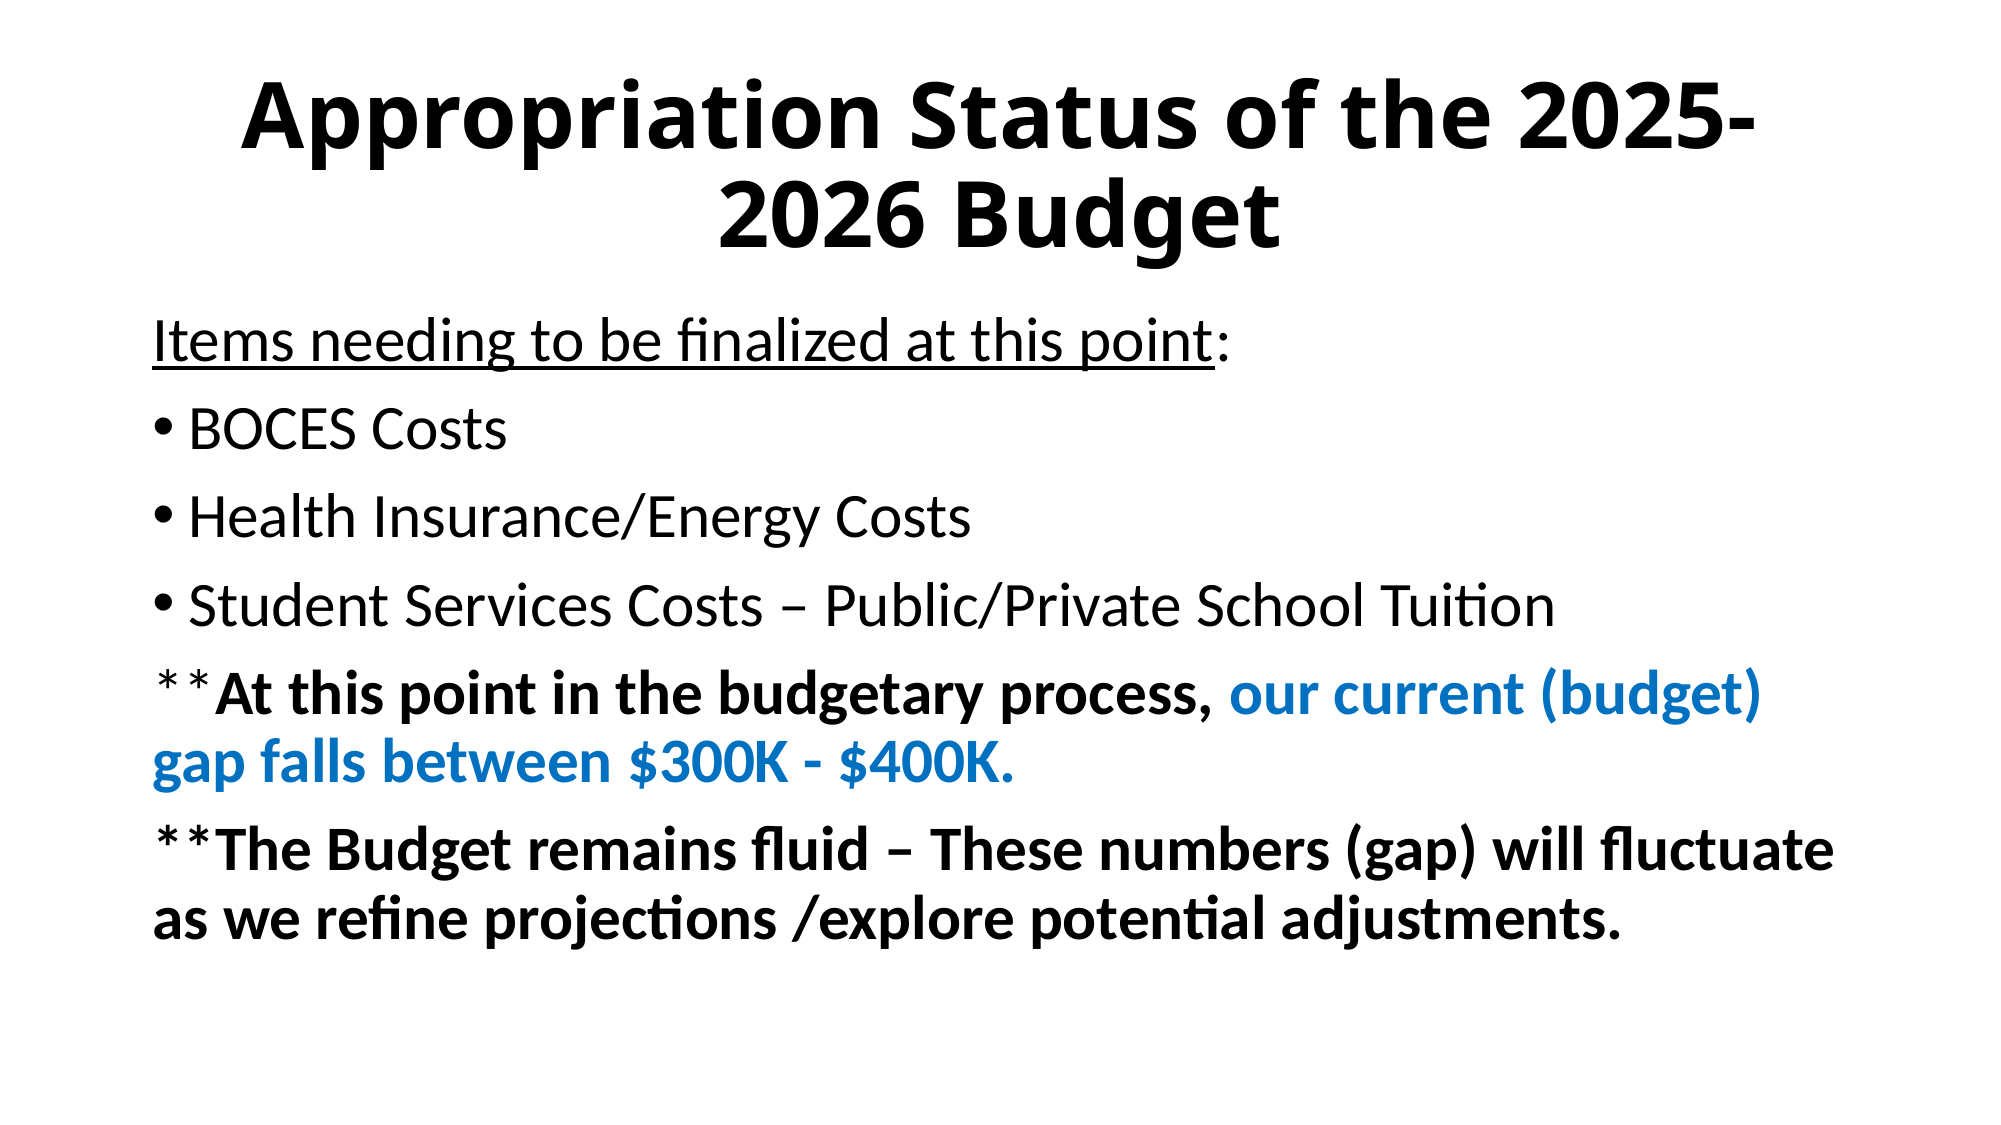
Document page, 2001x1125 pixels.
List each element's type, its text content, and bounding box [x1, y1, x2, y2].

title Appropriation Status of the 2025-2026 Budget [137, 59, 1863, 278]
list Items needing to be finalized at this point: BOCES Costs Health Insurance/Energy Costs Student Services Costs – Public/Private School Tuition **At this point in the budgetary process, our current (budget) gap falls between $300K - $400K. **The Budget remains fluid – These numbers (gap) will fluctuate as we refine projections /explore potential adjustments. [137, 299, 1863, 1014]
